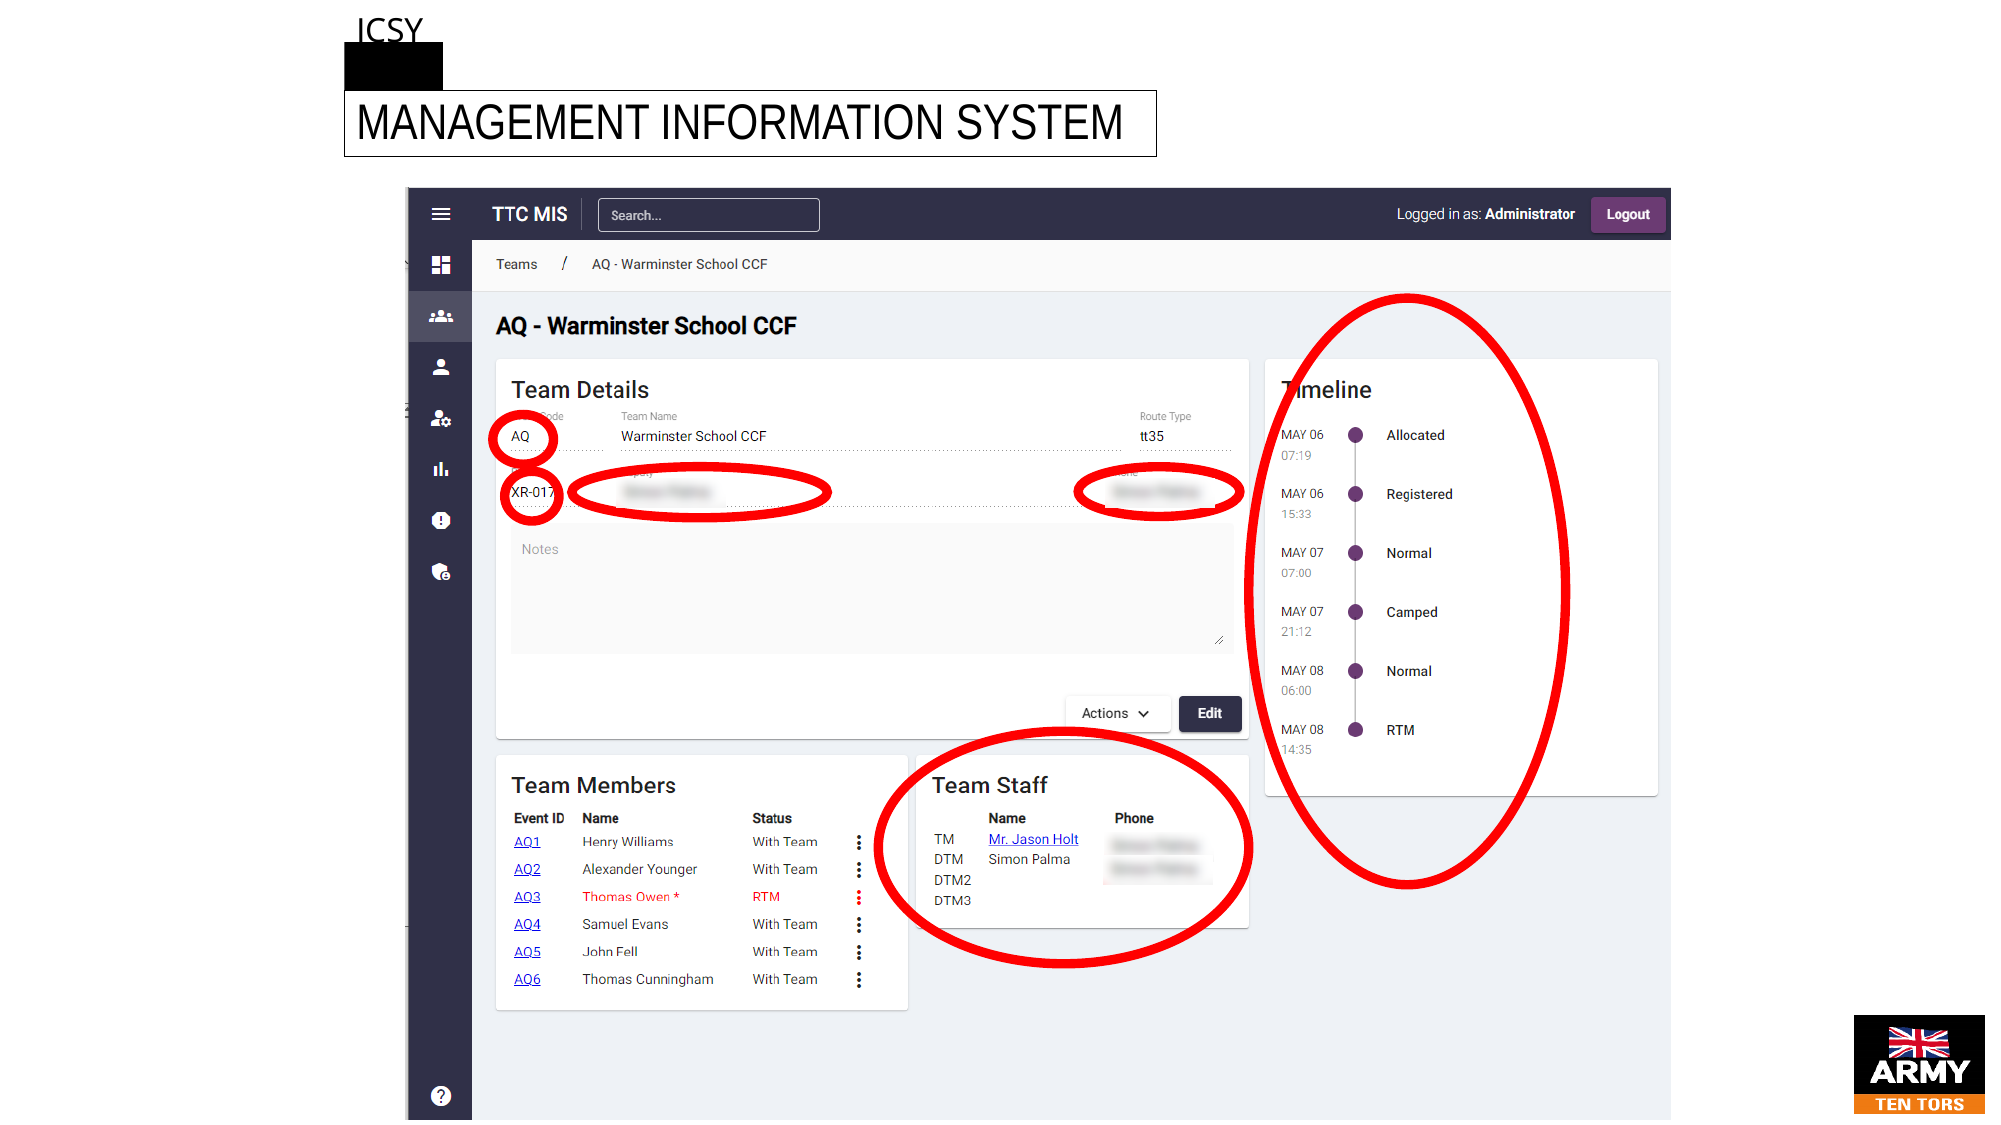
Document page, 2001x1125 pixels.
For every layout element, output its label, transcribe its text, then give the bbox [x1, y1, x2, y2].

picture [1854, 1015, 1985, 1114]
list MANAGEMENT INFORMATION SYSTEM [344, 90, 1157, 157]
picture [405, 187, 1671, 1120]
title JCSYS [344, 42, 443, 90]
